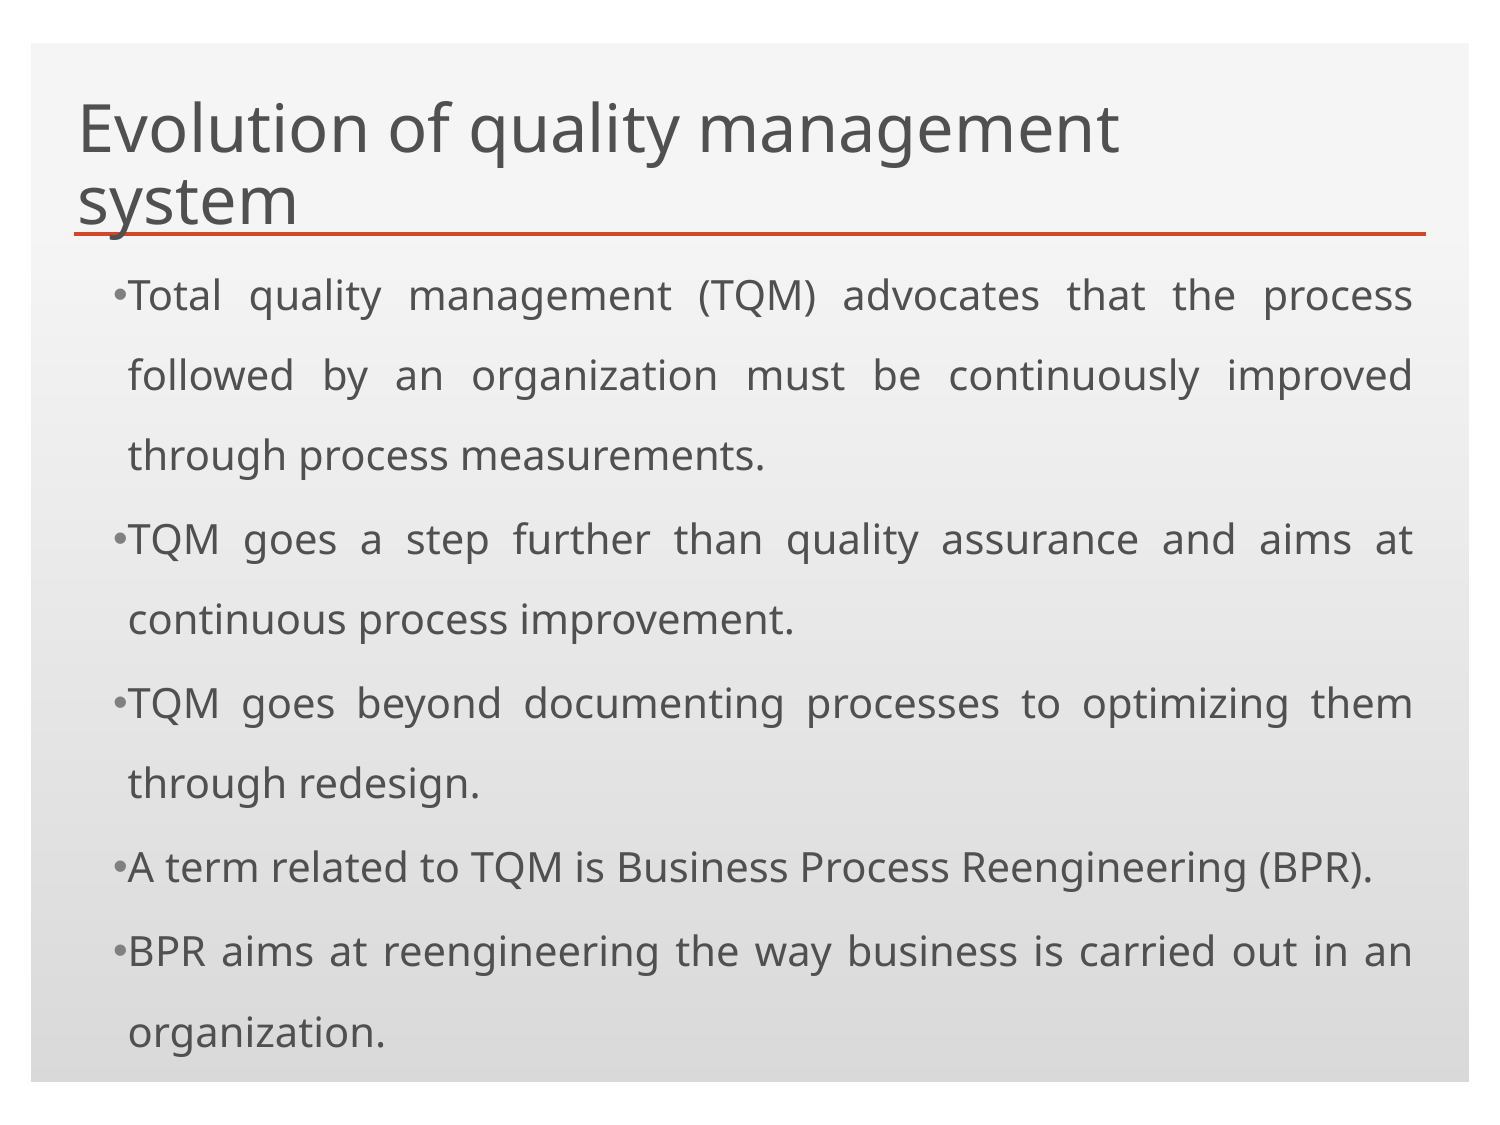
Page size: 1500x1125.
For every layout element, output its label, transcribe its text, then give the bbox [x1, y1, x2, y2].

list Total quality management (TQM) advocates that the process followed by an organization must be continuously improved through process measurements. TQM goes a step further than quality assurance and aims at continuous process improvement. TQM goes beyond documenting processes to optimizing them through redesign. A term related to TQM is Business Process Reengineering (BPR). BPR aims at reengineering the way business is carried out in an organization. [70, 232, 1428, 986]
title Evolution of quality management system [64, 57, 1358, 276]
